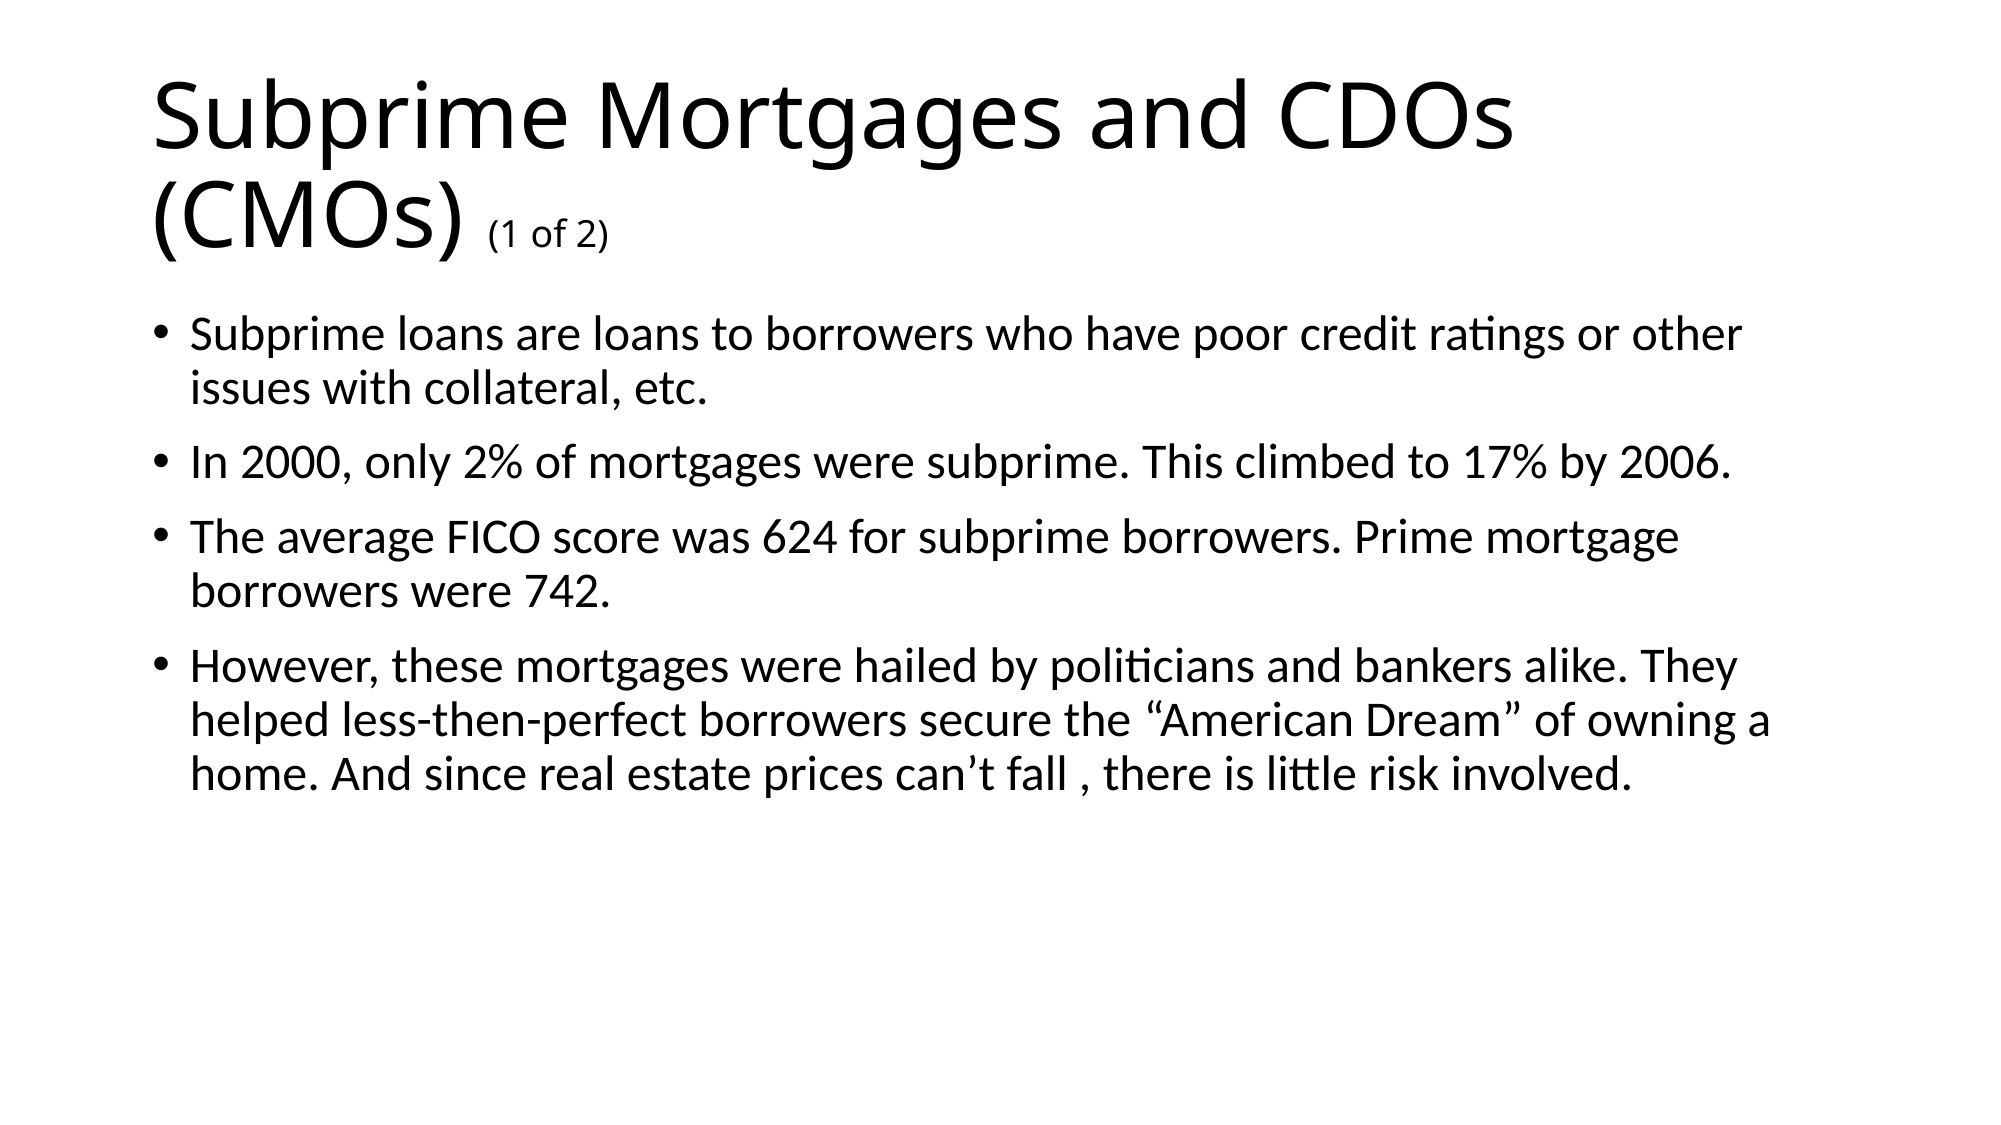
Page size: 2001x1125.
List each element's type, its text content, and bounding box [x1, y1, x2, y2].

title Subprime Mortgages and CDOs (CMOs) (1 of 2) [137, 59, 1863, 278]
list Subprime loans are loans to borrowers who have poor credit ratings or other issues with collateral, etc. In 2000, only 2% of mortgages were subprime. This climbed to 17% by 2006. The average FICO score was 624 for subprime borrowers. Prime mortgage borrowers were 742. However, these mortgages were hailed by politicians and bankers alike. They helped less-then-perfect borrowers secure the “American Dream” of owning a home. And since real estate prices can’t fall , there is little risk involved. [137, 299, 1863, 1014]
